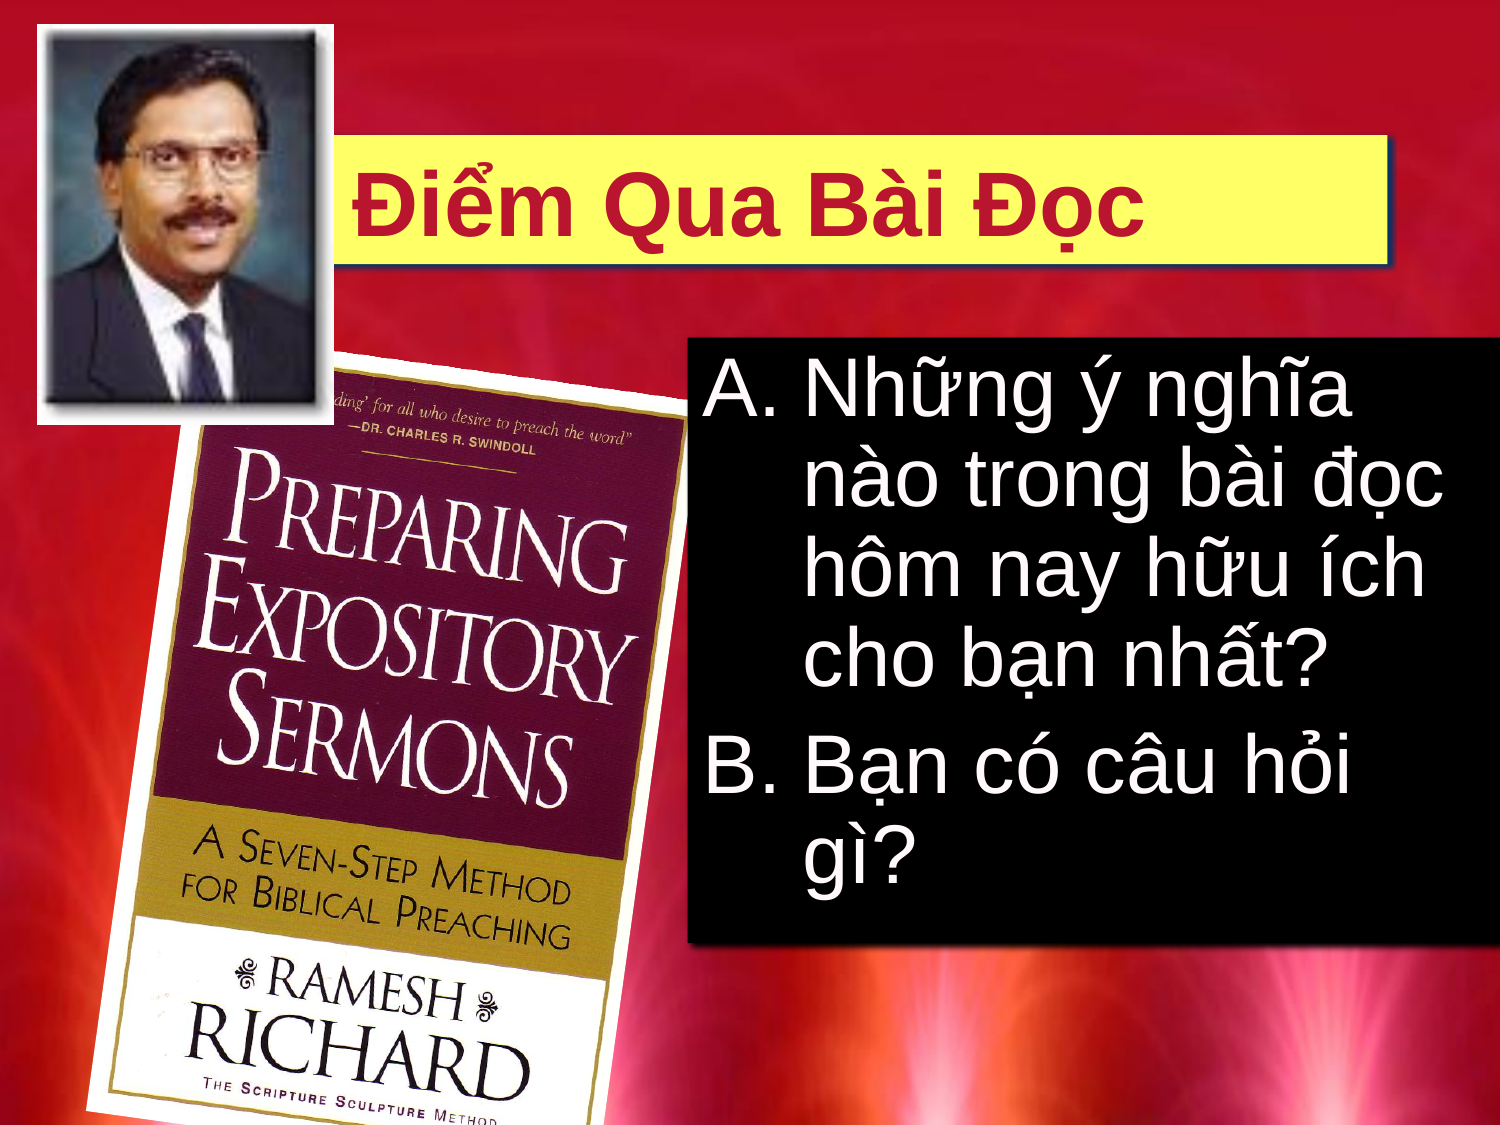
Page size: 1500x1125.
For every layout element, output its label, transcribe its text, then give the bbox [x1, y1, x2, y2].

list Những ý nghĩa nào trong bài đọc hôm nay hữu ích cho bạn nhất? Bạn có câu hỏi gì? [687, 337, 1500, 944]
title Điểm Qua Bài Đọc [338, 135, 1388, 265]
picture [0, 0, 1500, 1125]
